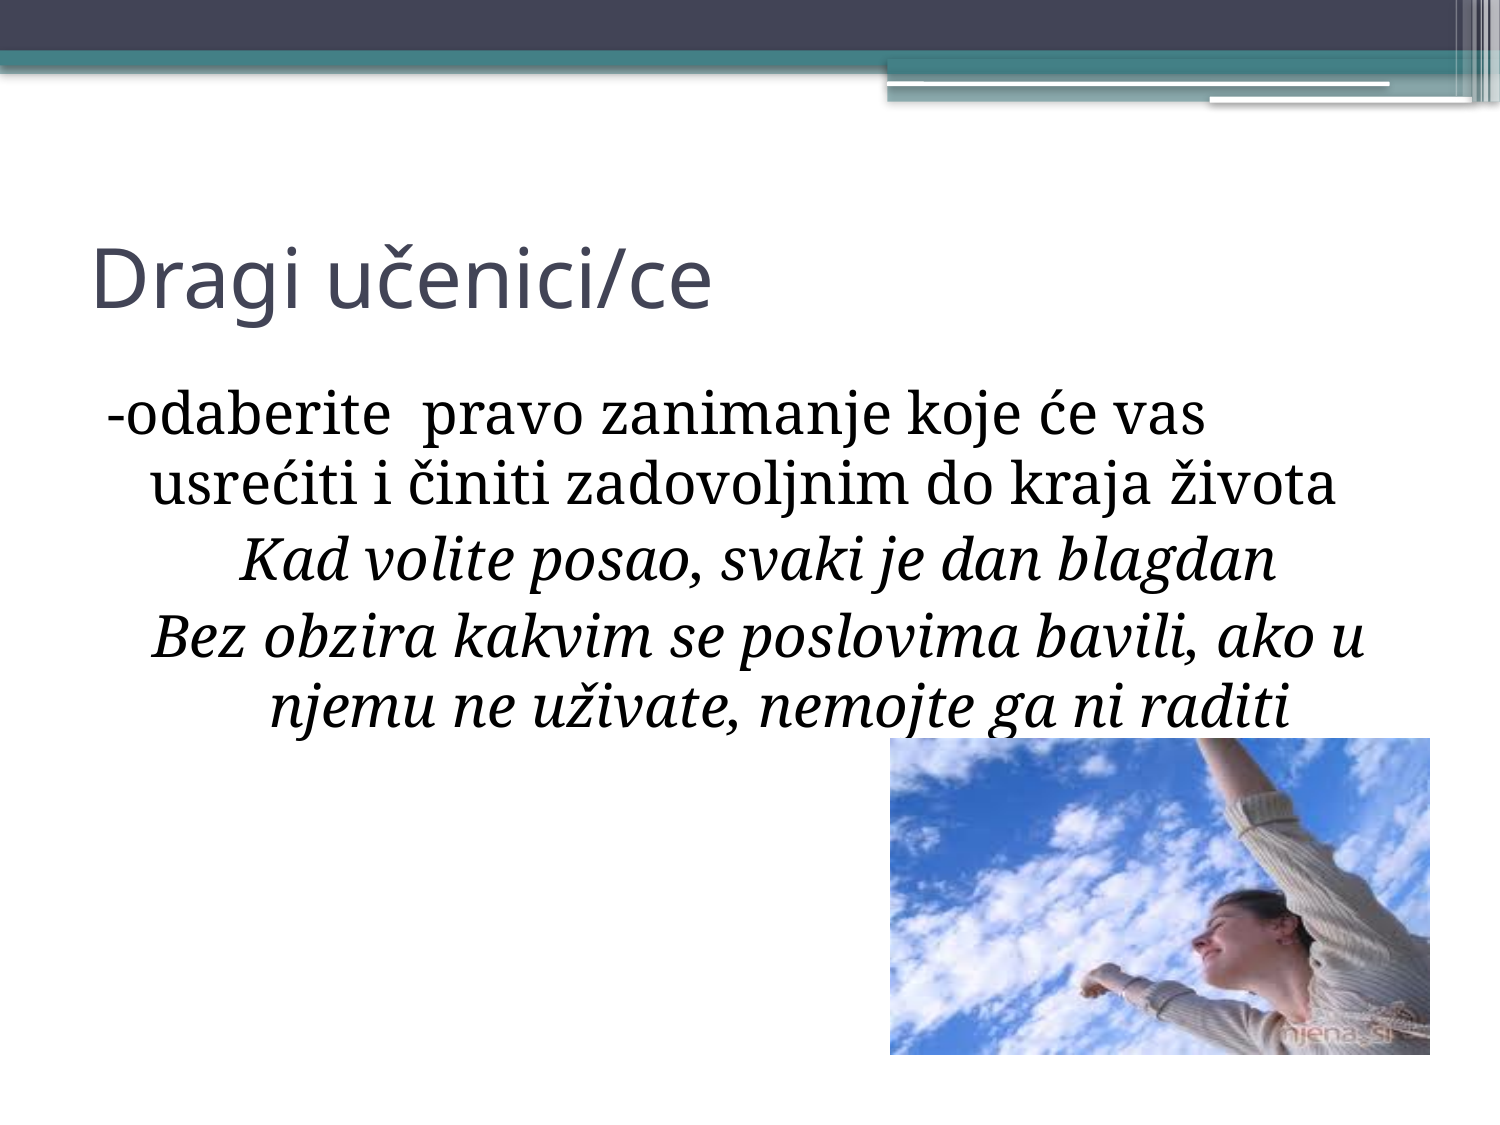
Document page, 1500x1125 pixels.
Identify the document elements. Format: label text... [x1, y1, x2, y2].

picture [890, 737, 1430, 1055]
list -odaberite pravo zanimanje koje će vas usrećiti i činiti zadovoljnim do kraja života Kad volite posao, svaki je dan blagdan Bez obzira kakvim se poslovima bavili, ako u njemu ne uživate, nemojte ga ni raditi [75, 368, 1425, 1079]
title Dragi učenici/ce [75, 187, 1425, 363]
